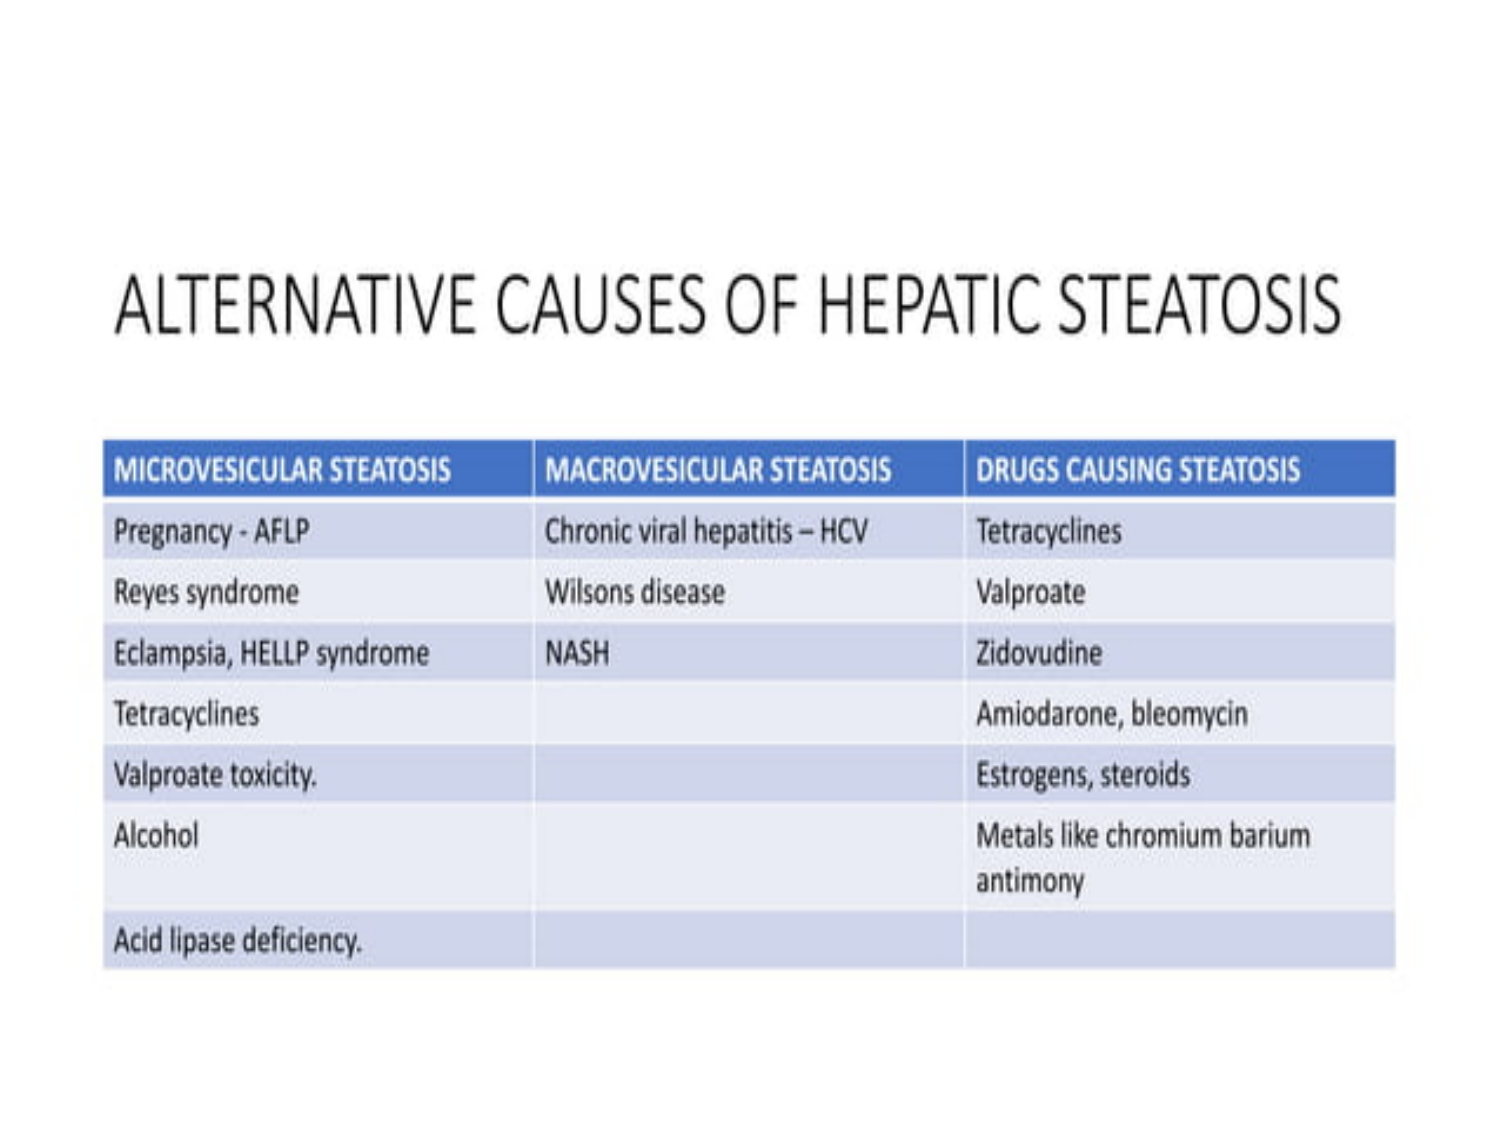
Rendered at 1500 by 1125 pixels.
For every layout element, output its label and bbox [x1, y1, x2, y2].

picture [0, 139, 1500, 1125]
